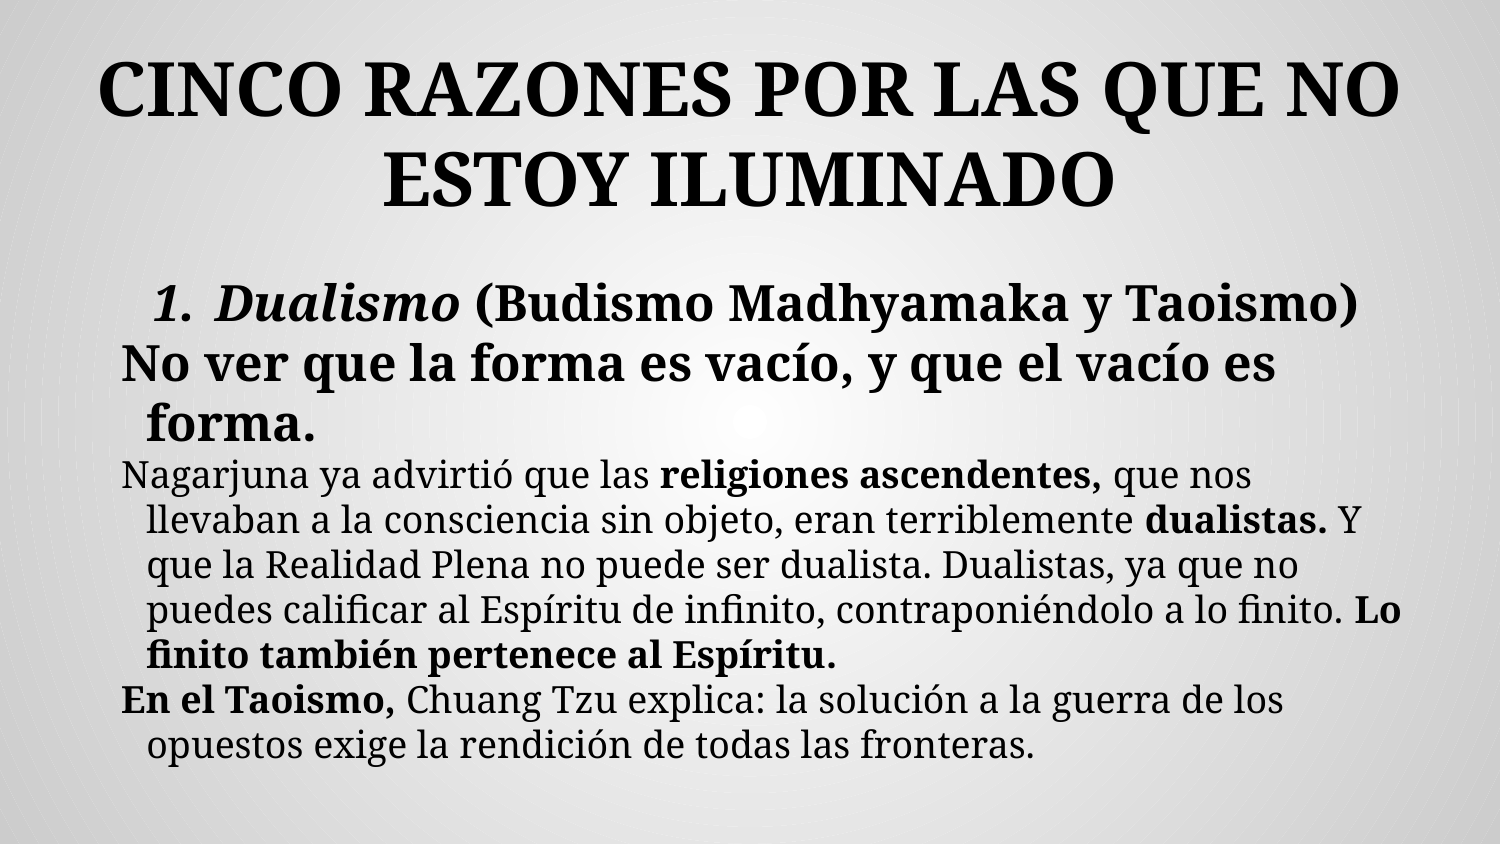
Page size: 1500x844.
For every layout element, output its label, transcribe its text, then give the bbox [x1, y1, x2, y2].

list Dualismo (Budismo Madhyamaka y Taoismo) No ver que la forma es vacío, y que el vacío es forma. Nagarjuna ya advirtió que las religiones ascendentes, que nos llevaban a la consciencia sin objeto, eran terriblemente dualistas. Y que la Realidad Plena no puede ser dualista. Dualistas, ya que no puedes calificar al Espíritu de infinito, contraponiéndolo a lo finito. Lo finito también pertenece al Espíritu. En el Taoismo, Chuang Tzu explica: la solución a la guerra de los opuestos exige la rendición de todas las fronteras. [75, 247, 1425, 808]
title CINCO RAZONES POR LAS QUE NO ESTOY ILUMINADO [75, 26, 1425, 237]
